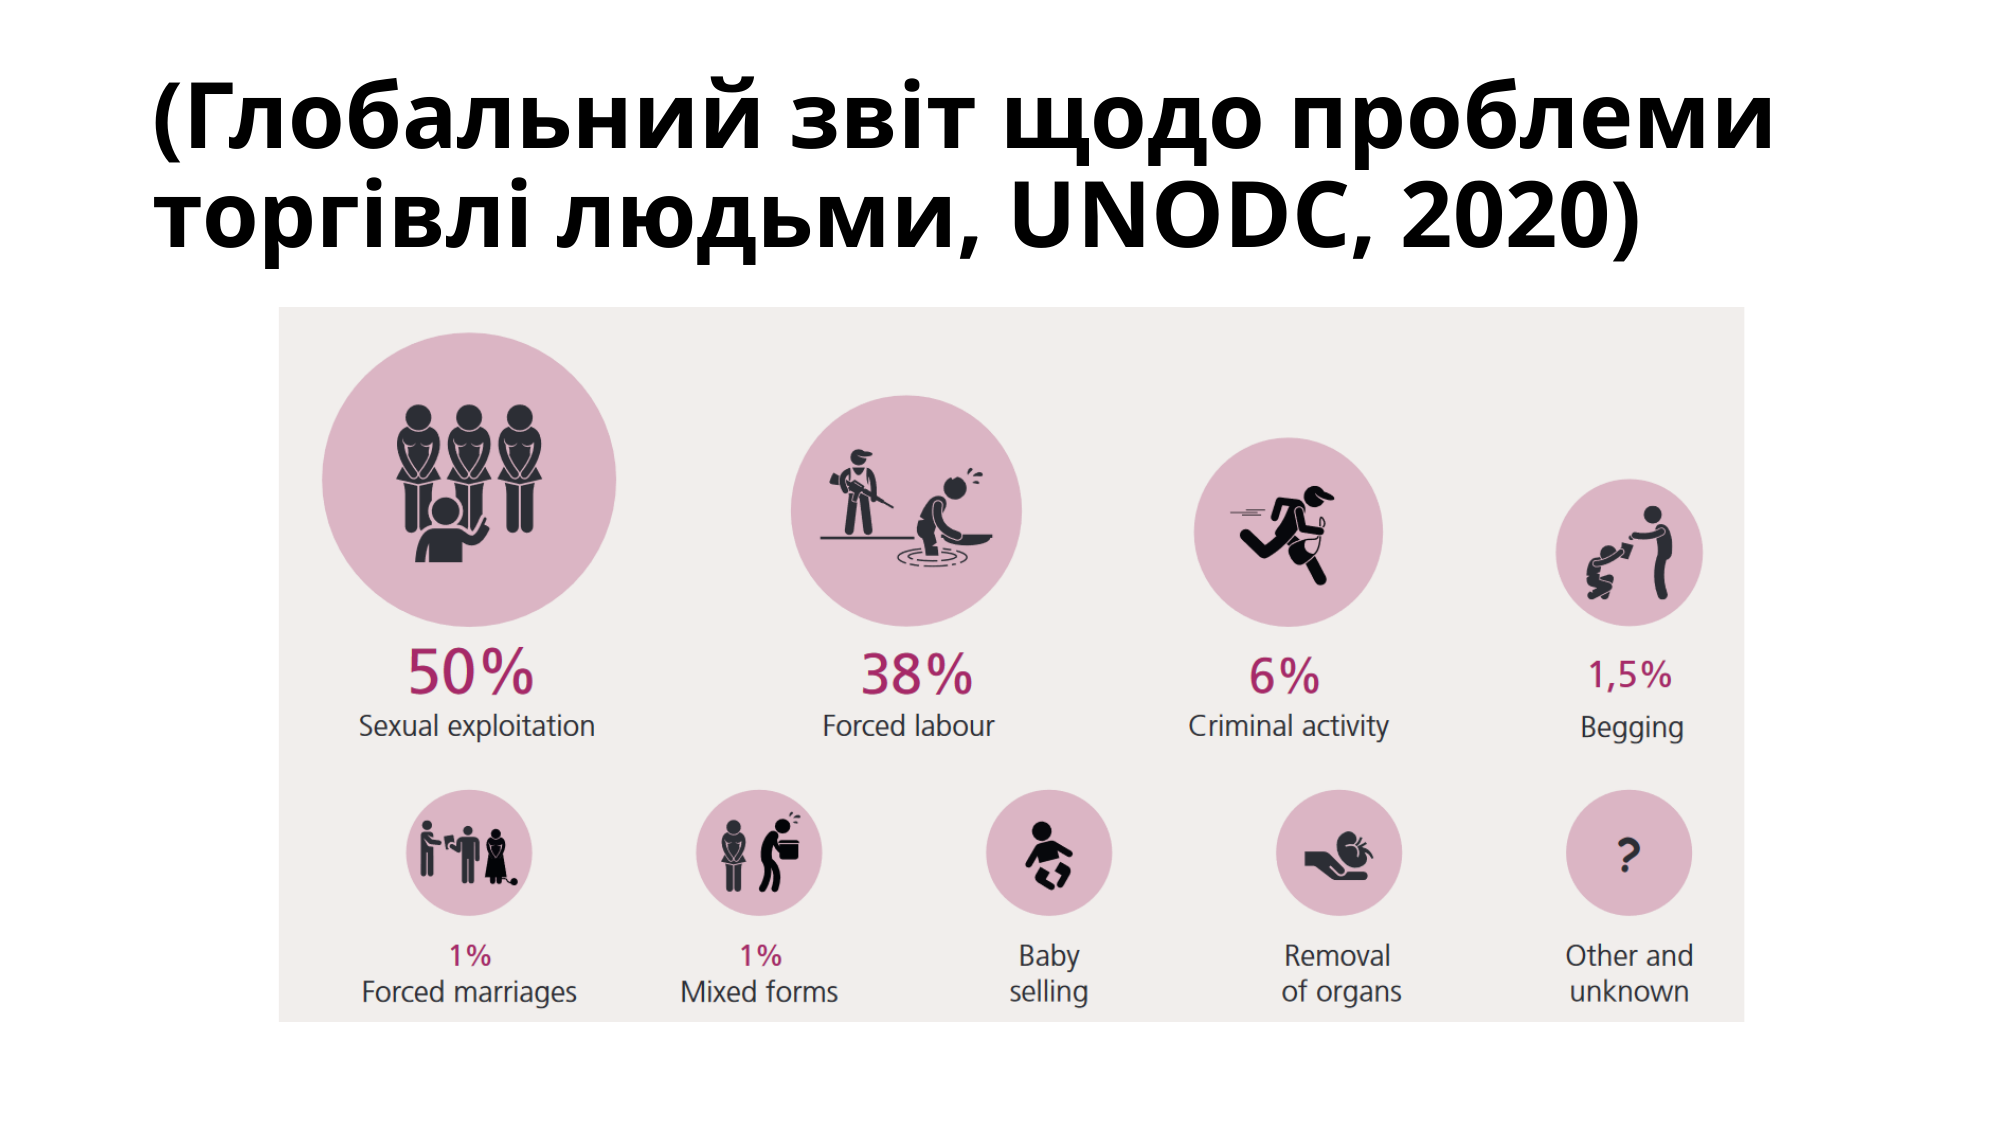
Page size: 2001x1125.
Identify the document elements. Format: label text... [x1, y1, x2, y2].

title (Глобальний звіт щодо проблеми торгівлі людьми, UNODC, 2020) [137, 59, 1863, 278]
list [278, 307, 1745, 1022]
